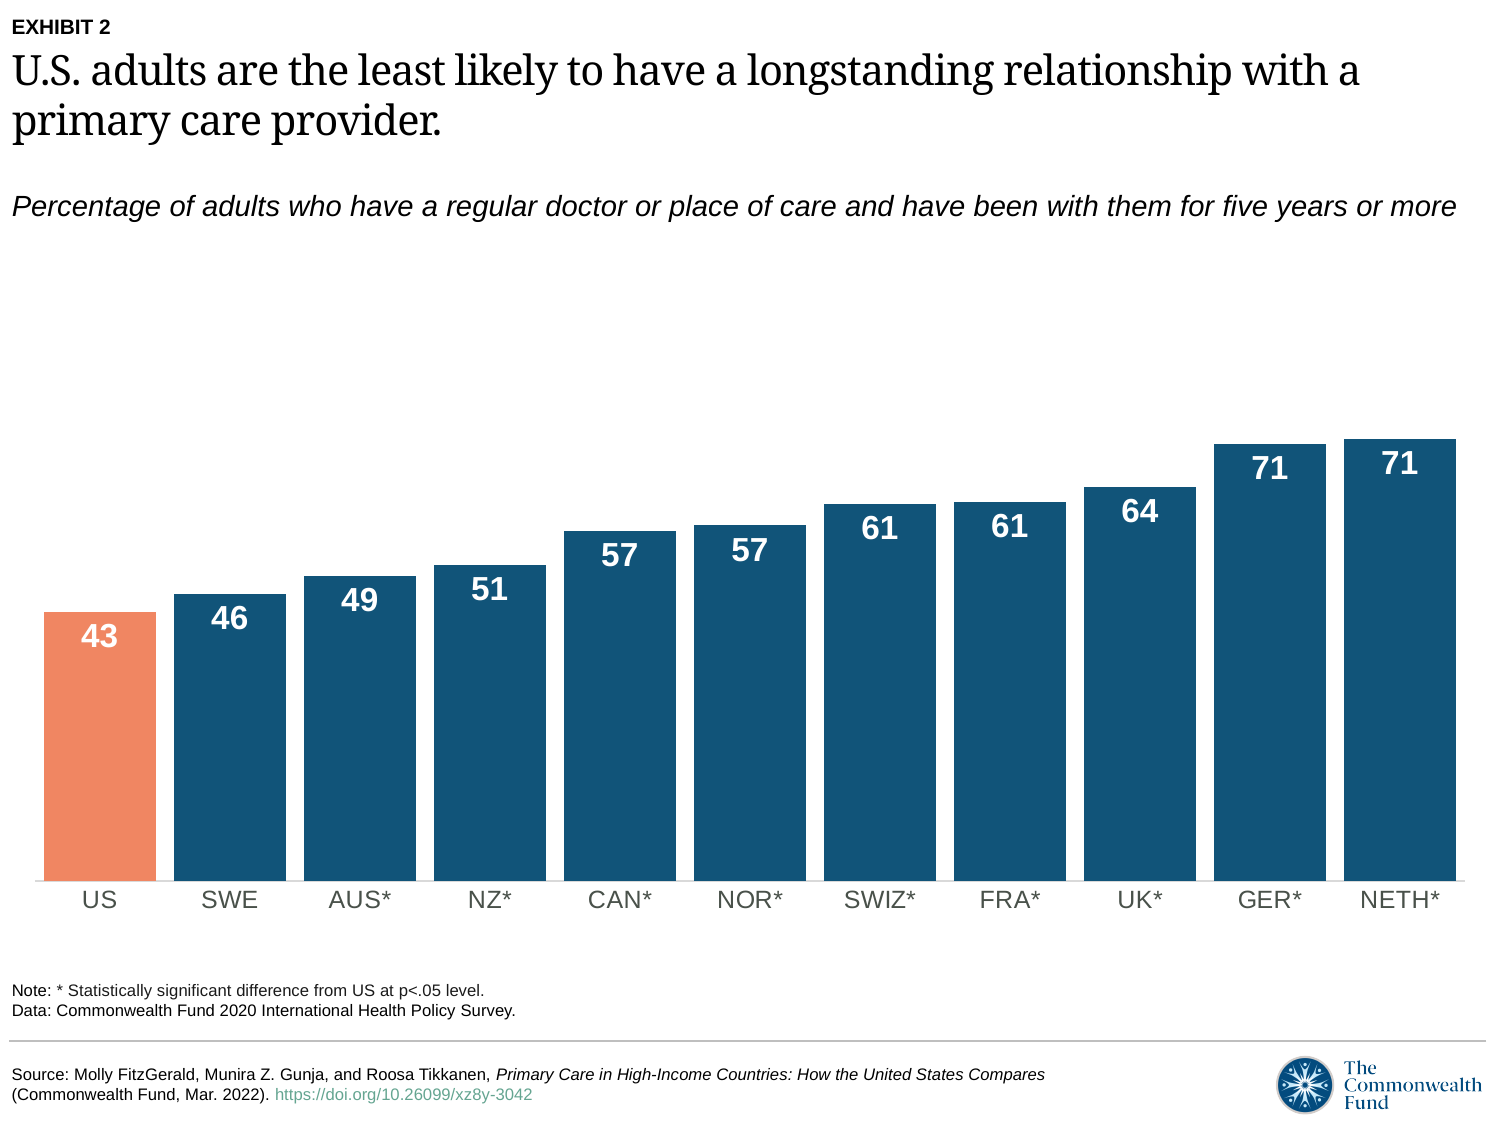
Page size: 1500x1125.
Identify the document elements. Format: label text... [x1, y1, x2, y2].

text_box Note: * Statistically significant difference from US at p<.05 level. Data: Commonwealth Fund 2020 International Health Policy Survey. [11, 946, 1488, 1020]
picture [1271, 1049, 1489, 1118]
text_box Percentage of adults who have a regular doctor or place of care and have been with them for five years or more [11, 187, 1488, 261]
title U.S. adults are the least likely to have a longstanding relationship with a primary care provider. [11, 43, 1488, 140]
text_box EXHIBIT 2 [11, 7, 1488, 39]
chart [11, 262, 1489, 938]
